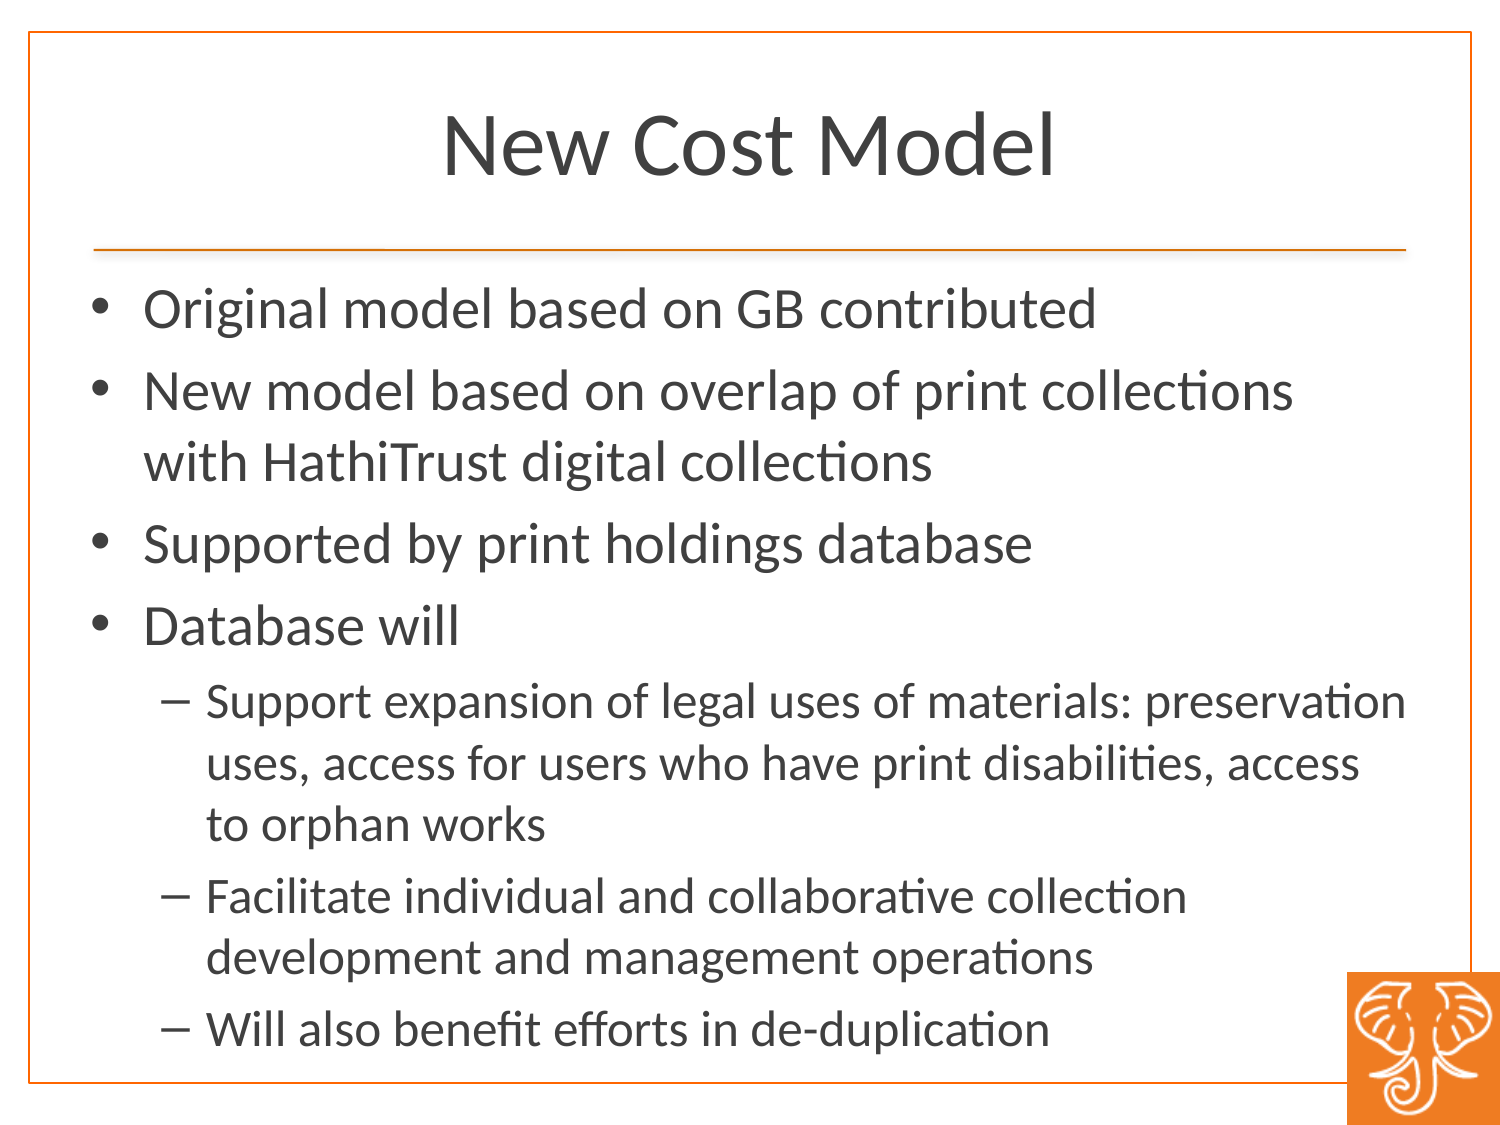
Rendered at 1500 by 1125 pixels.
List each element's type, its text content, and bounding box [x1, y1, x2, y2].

picture [1347, 972, 1500, 1125]
list Original model based on GB contributed New model based on overlap of print collections with HathiTrust digital collections Supported by print holdings database Database will Support expansion of legal uses of materials: preservation uses, access for users who have print disabilities, access to orphan works Facilitate individual and collaborative collection development and management operations Will also benefit efforts in de-duplication [75, 262, 1425, 1066]
title New Cost Model [75, 45, 1425, 233]
